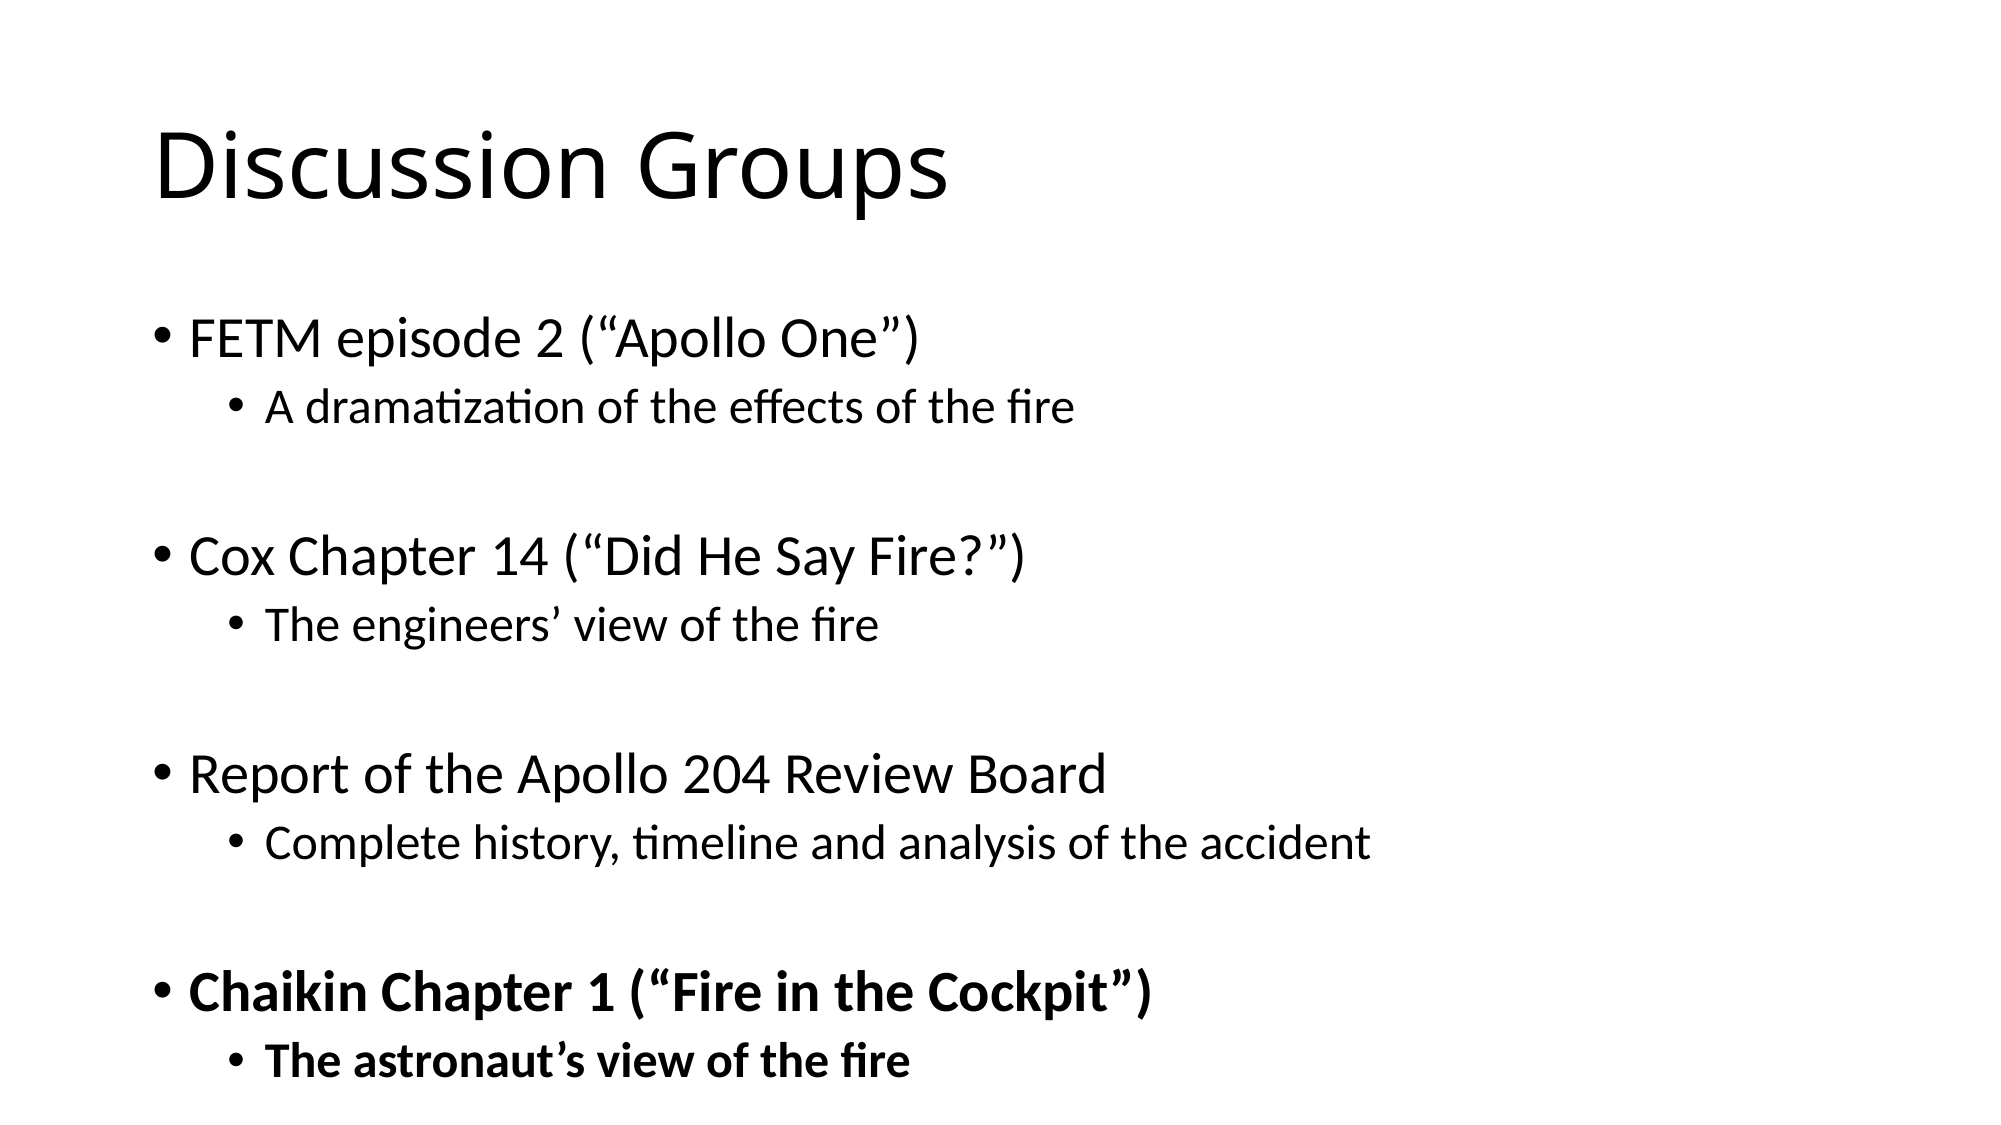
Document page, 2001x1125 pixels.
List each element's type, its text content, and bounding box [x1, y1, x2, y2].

title Discussion Groups [137, 59, 1863, 278]
list FETM episode 2 (“Apollo One”) A dramatization of the effects of the fire Cox Chapter 14 (“Did He Say Fire?”) The engineers’ view of the fire Report of the Apollo 204 Review Board Complete history, timeline and analysis of the accident Chaikin Chapter 1 (“Fire in the Cockpit”) The astronaut’s view of the fire [137, 299, 1863, 1070]
